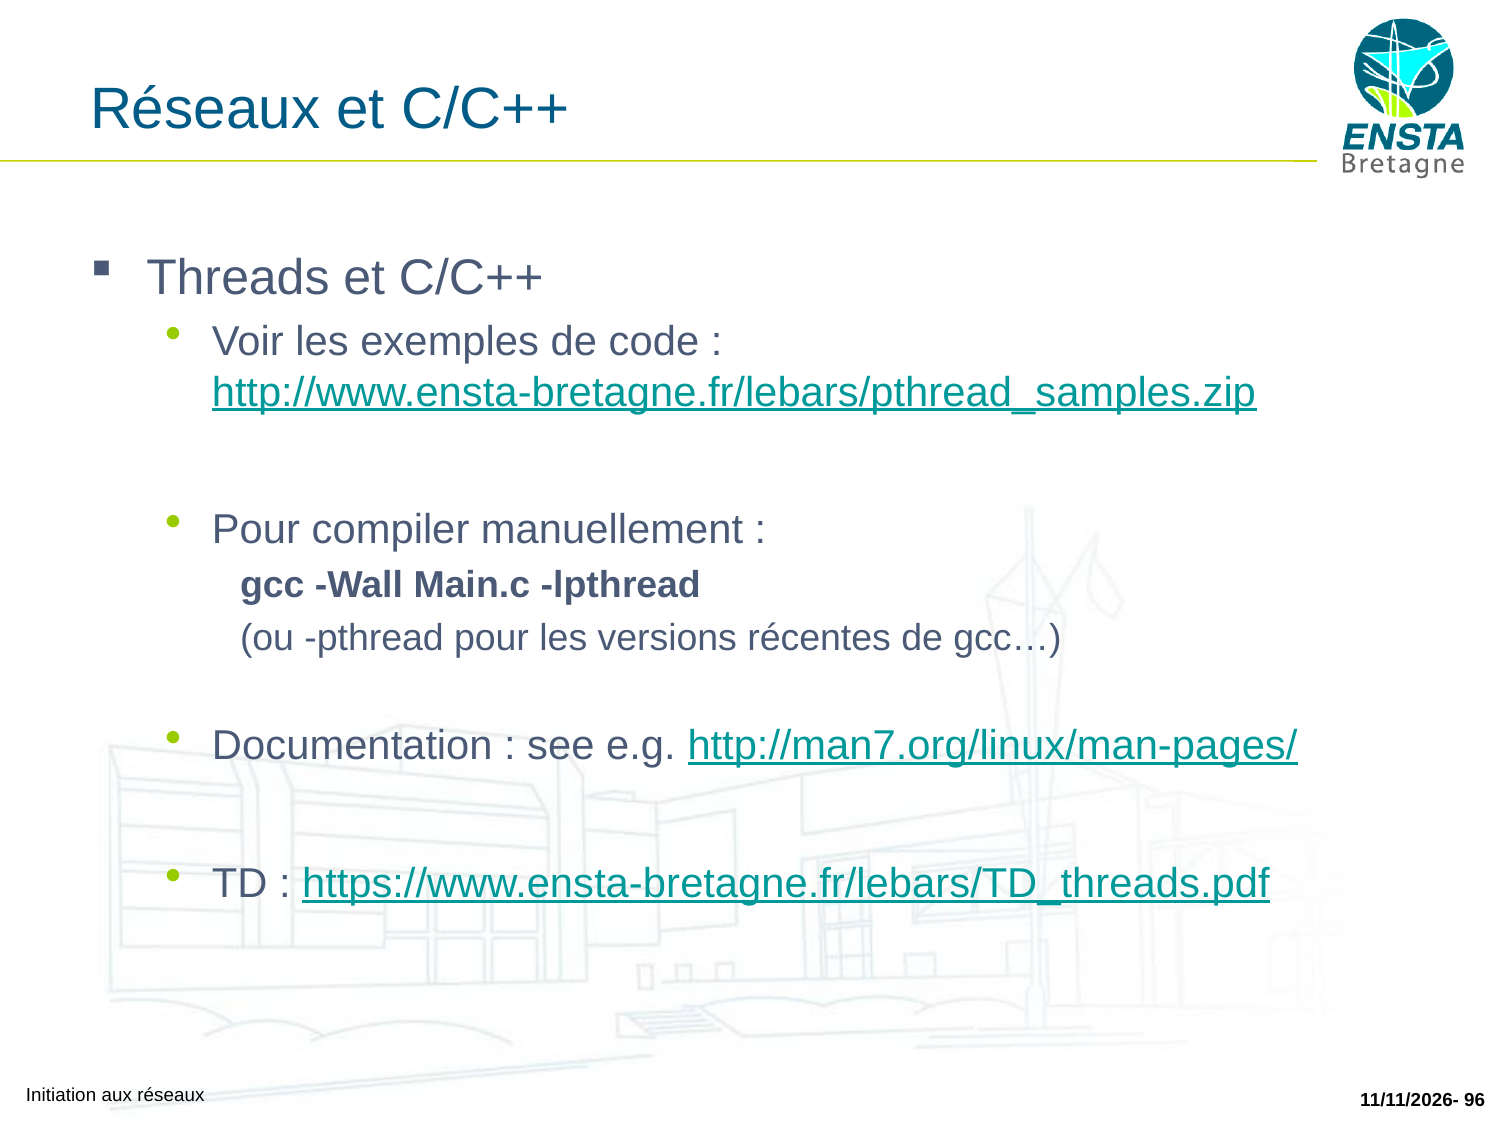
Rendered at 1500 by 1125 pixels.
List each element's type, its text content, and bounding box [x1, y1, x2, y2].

title Réseaux et C/C++ [75, 47, 1313, 163]
picture [98, 502, 1425, 1125]
picture [1311, 7, 1495, 190]
list Threads et C/C++ Voir les exemples de code : http://www.ensta-bretagne.fr/lebars/pthread_samples.zip Pour compiler manuellement : gcc -Wall Main.c -lpthread (ou -pthread pour les versions récentes de gcc…) Documentation : see e.g. http://man7.org/linux/man-pages/ TD : https://www.ensta-bretagne.fr/lebars/TD_threads.pdf [75, 237, 1412, 1013]
